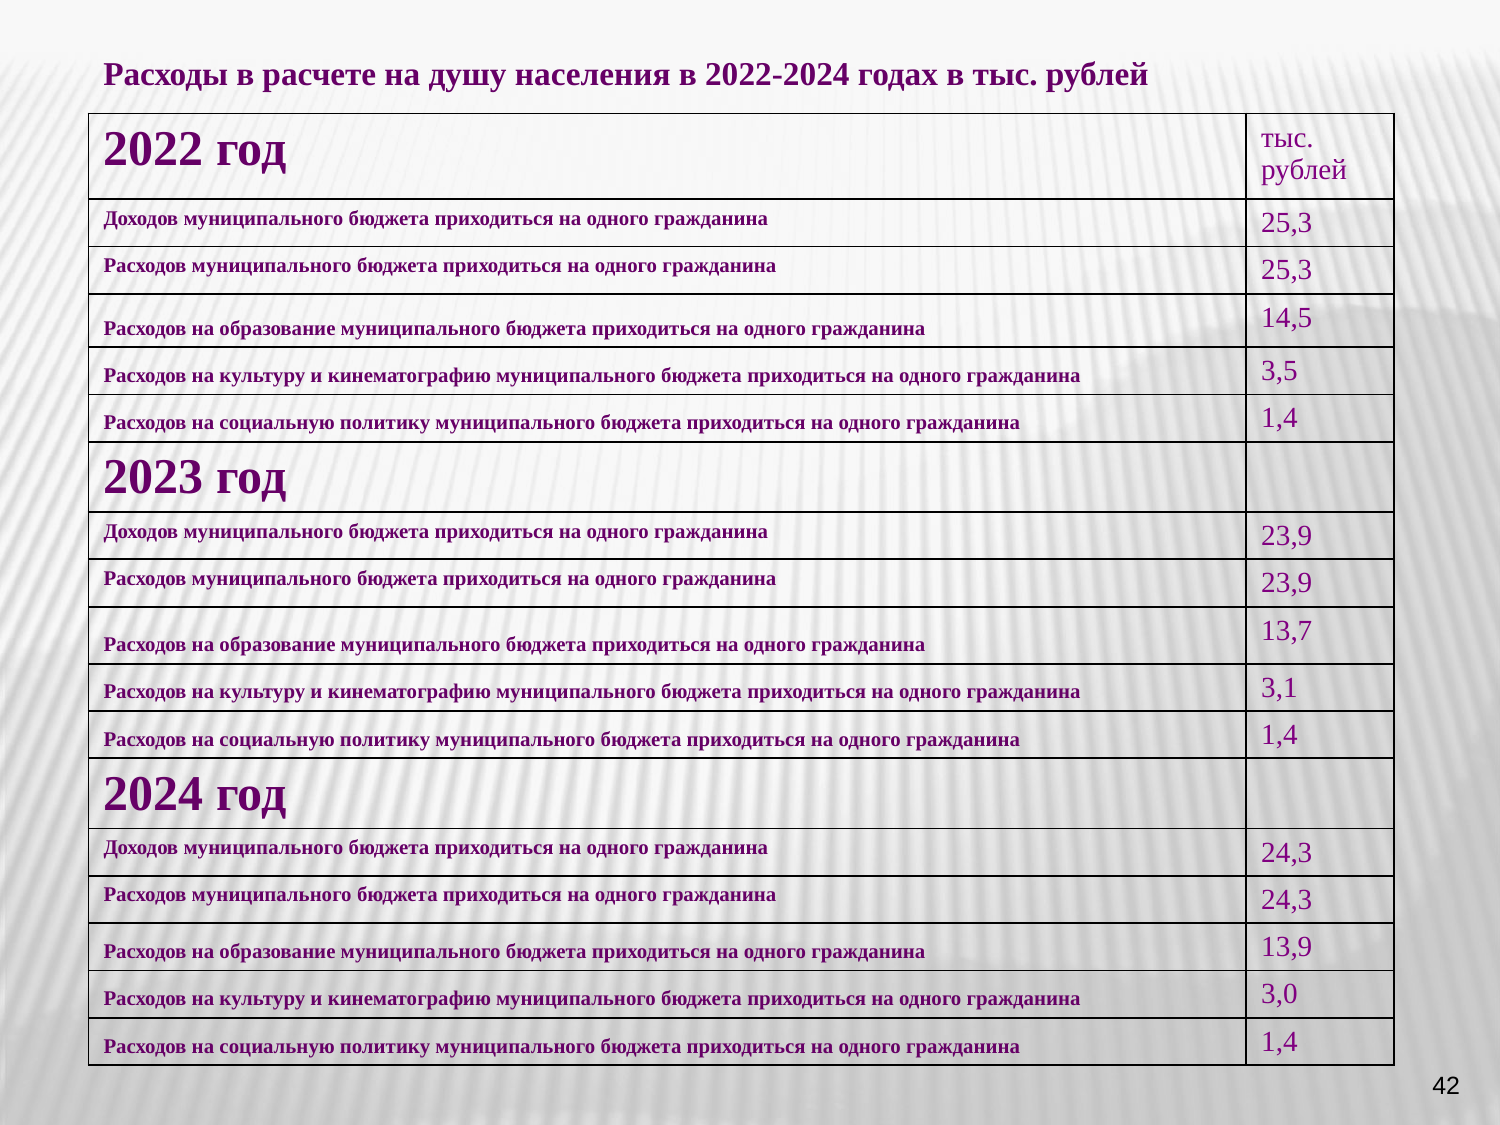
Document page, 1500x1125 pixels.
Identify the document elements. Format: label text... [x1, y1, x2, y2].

table_cell Доходов муниципального бюджета приходиться на одного гражданина [89, 513, 1245, 558]
table_header тыс. рублей [1247, 114, 1393, 198]
table_cell Расходов на культуру и кинематографию муниципального бюджета приходиться на одного гражданина [89, 348, 1245, 394]
table_cell Расходов на социальную политику муниципального бюджета приходиться на одного гражданина [89, 1019, 1245, 1064]
table_cell 23,9 [1247, 560, 1393, 606]
table_cell Расходов на образование муниципального бюджета приходиться на одного гражданина [89, 608, 1245, 663]
table_cell 3,5 [1247, 348, 1393, 394]
table_cell 2024 год [89, 759, 1245, 828]
table_cell Расходов муниципального бюджета приходиться на одного гражданина [89, 247, 1245, 293]
table_cell 2023 год [89, 443, 1245, 511]
table_cell 3,1 [1247, 665, 1393, 710]
table_cell Расходов на культуру и кинематографию муниципального бюджета приходиться на одного гражданина [89, 971, 1245, 1017]
text_box Расходы в расчете на душу населения в 2022-2024 годах в тыс. рублей [88, 0, 1365, 145]
table_cell 1,4 [1247, 1019, 1393, 1064]
table_cell Расходов на социальную политику муниципального бюджета приходиться на одного гражданина [89, 712, 1245, 757]
table_cell 13,7 [1247, 608, 1393, 663]
table_cell 14,5 [1247, 295, 1393, 346]
slide_number 42 [1350, 1062, 1475, 1103]
table_cell 3,0 [1247, 971, 1393, 1017]
table_cell Расходов муниципального бюджета приходиться на одного гражданина [89, 560, 1245, 606]
table_cell 13,9 [1247, 924, 1393, 970]
table_cell [1247, 759, 1393, 828]
table_cell Расходов на образование муниципального бюджета приходиться на одного гражданина [89, 295, 1245, 346]
table_cell Расходов на социальную политику муниципального бюджета приходиться на одного гражданина [89, 395, 1245, 441]
table_cell Расходов на культуру и кинематографию муниципального бюджета приходиться на одного гражданина [89, 665, 1245, 710]
table_cell Доходов муниципального бюджета приходиться на одного гражданина [89, 200, 1245, 246]
table_cell 1,4 [1247, 712, 1393, 757]
table_header 2022 год [89, 145, 1245, 198]
table_cell Расходов муниципального бюджета приходиться на одного гражданина [89, 877, 1245, 922]
table_cell Доходов муниципального бюджета приходиться на одного гражданина [89, 829, 1245, 875]
table_cell 25,3 [1247, 247, 1393, 293]
table_cell 24,3 [1247, 829, 1393, 875]
table_cell Расходов на образование муниципального бюджета приходиться на одного гражданина [89, 924, 1245, 970]
table_cell 24,3 [1247, 877, 1393, 922]
table_cell [1247, 443, 1393, 511]
table_cell 23,9 [1247, 513, 1393, 558]
table_cell 25,3 [1247, 200, 1393, 246]
table_cell 1,4 [1247, 395, 1393, 441]
